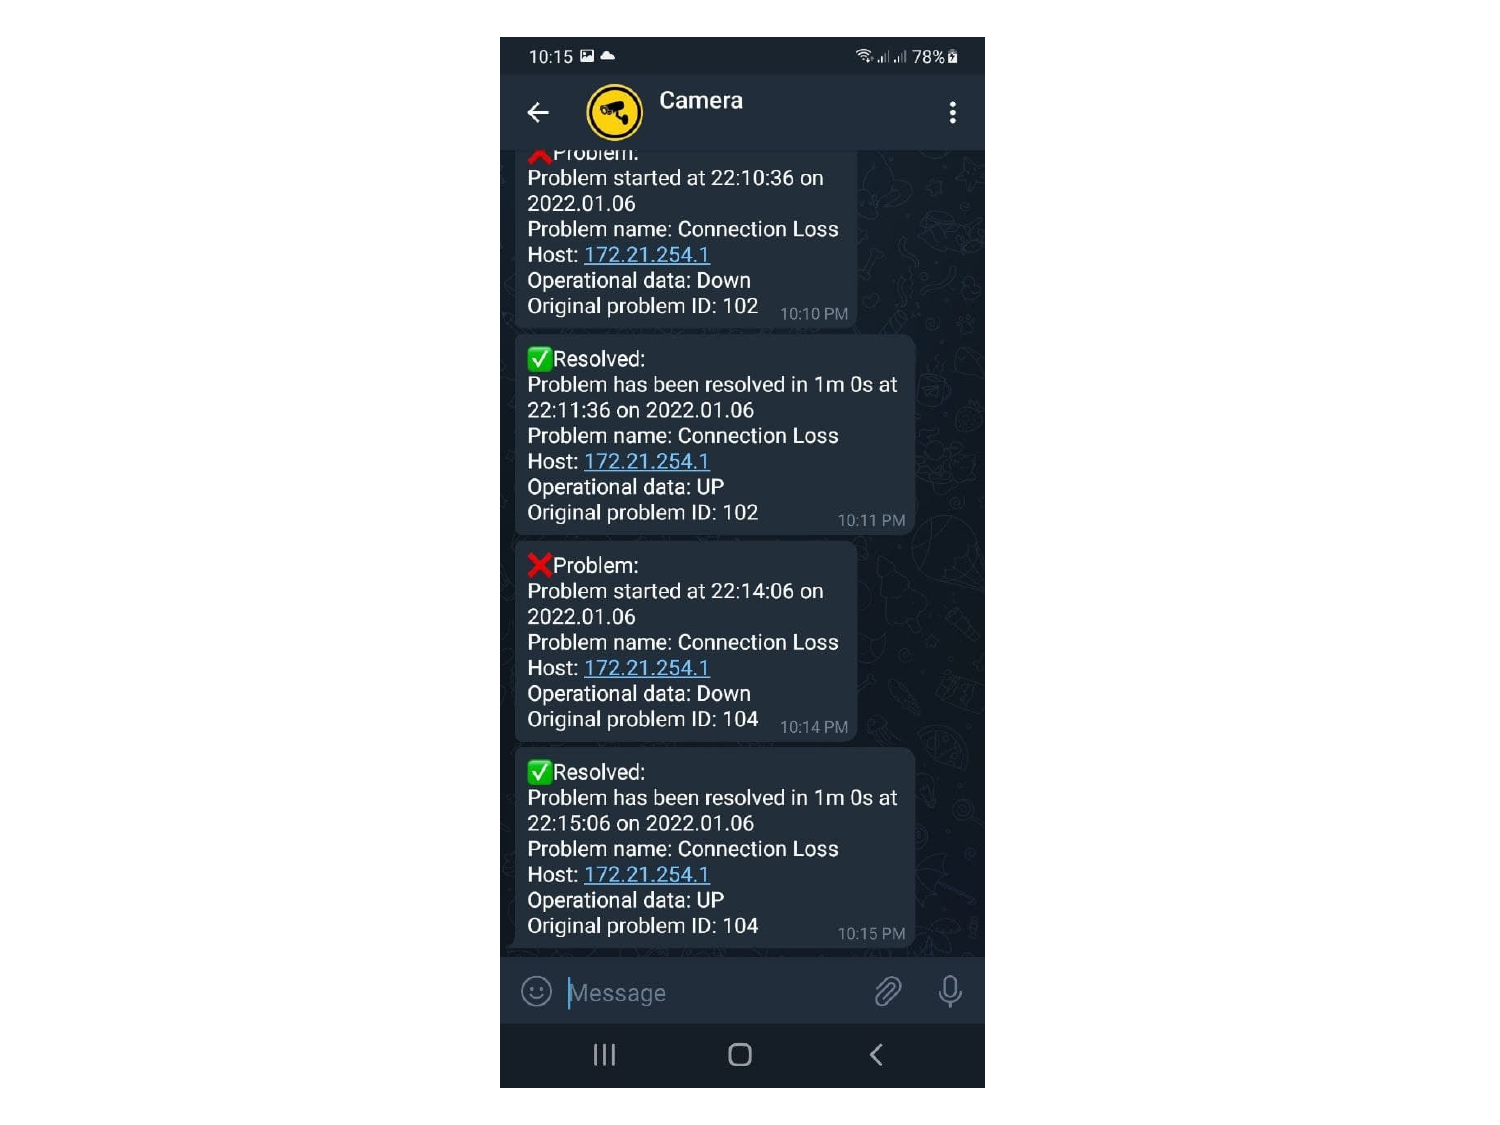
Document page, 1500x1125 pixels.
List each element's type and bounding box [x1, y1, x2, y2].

picture [499, 37, 986, 1088]
